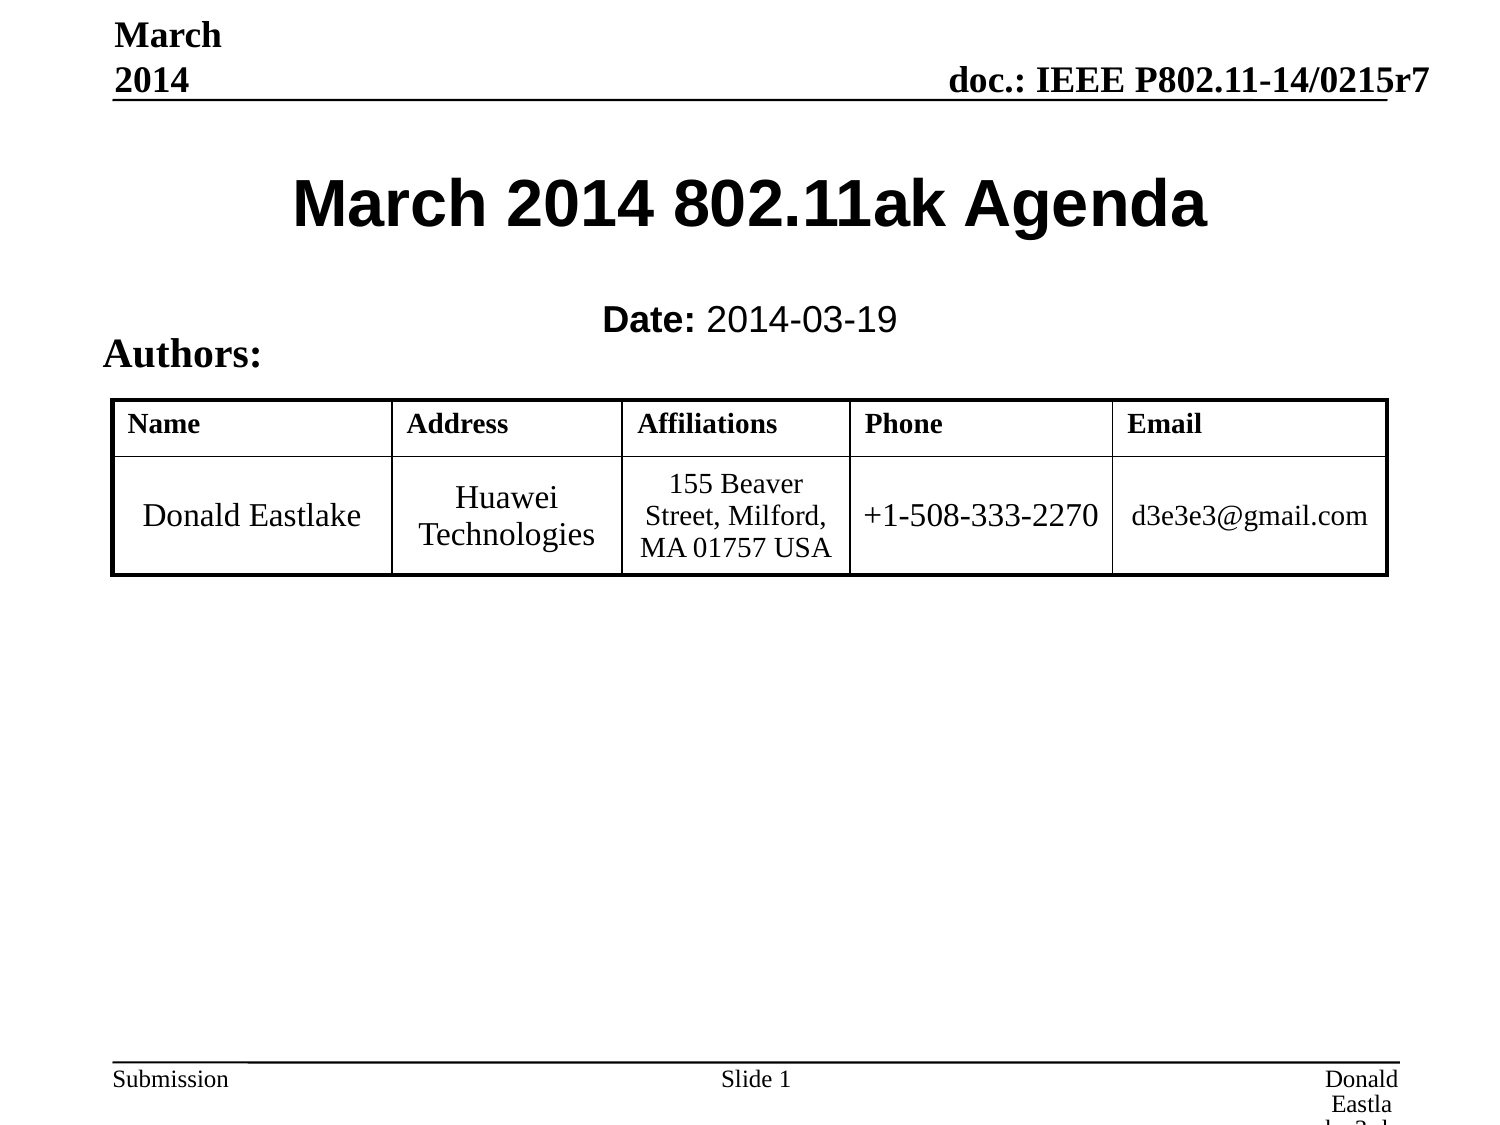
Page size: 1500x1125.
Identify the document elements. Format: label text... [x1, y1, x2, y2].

table_cell Donald Eastlake [115, 457, 391, 573]
table_header Phone [851, 402, 1112, 456]
table_cell Huawei Technologies [393, 457, 621, 573]
table_cell d3e3e3@gmail.com [1113, 457, 1385, 573]
list Date: 2014-03-19 [112, 287, 1388, 398]
table_header Email [1113, 402, 1385, 456]
table_header Name [115, 402, 391, 456]
slide_number Slide 1 [712, 1062, 800, 1093]
footer Donald Eastlake 3rd, Huawei Technologies [1325, 1062, 1402, 1093]
title March 2014 802.11ak Agenda [112, 112, 1388, 287]
table_header Address [393, 402, 621, 456]
table_cell 155 Beaver Street, Milford, MA 01757 USA [623, 457, 849, 573]
table_header Affiliations [623, 402, 849, 456]
text_box Authors: [87, 318, 325, 381]
table_cell +1-508-333-2270 [851, 457, 1112, 573]
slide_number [114, 54, 290, 100]
